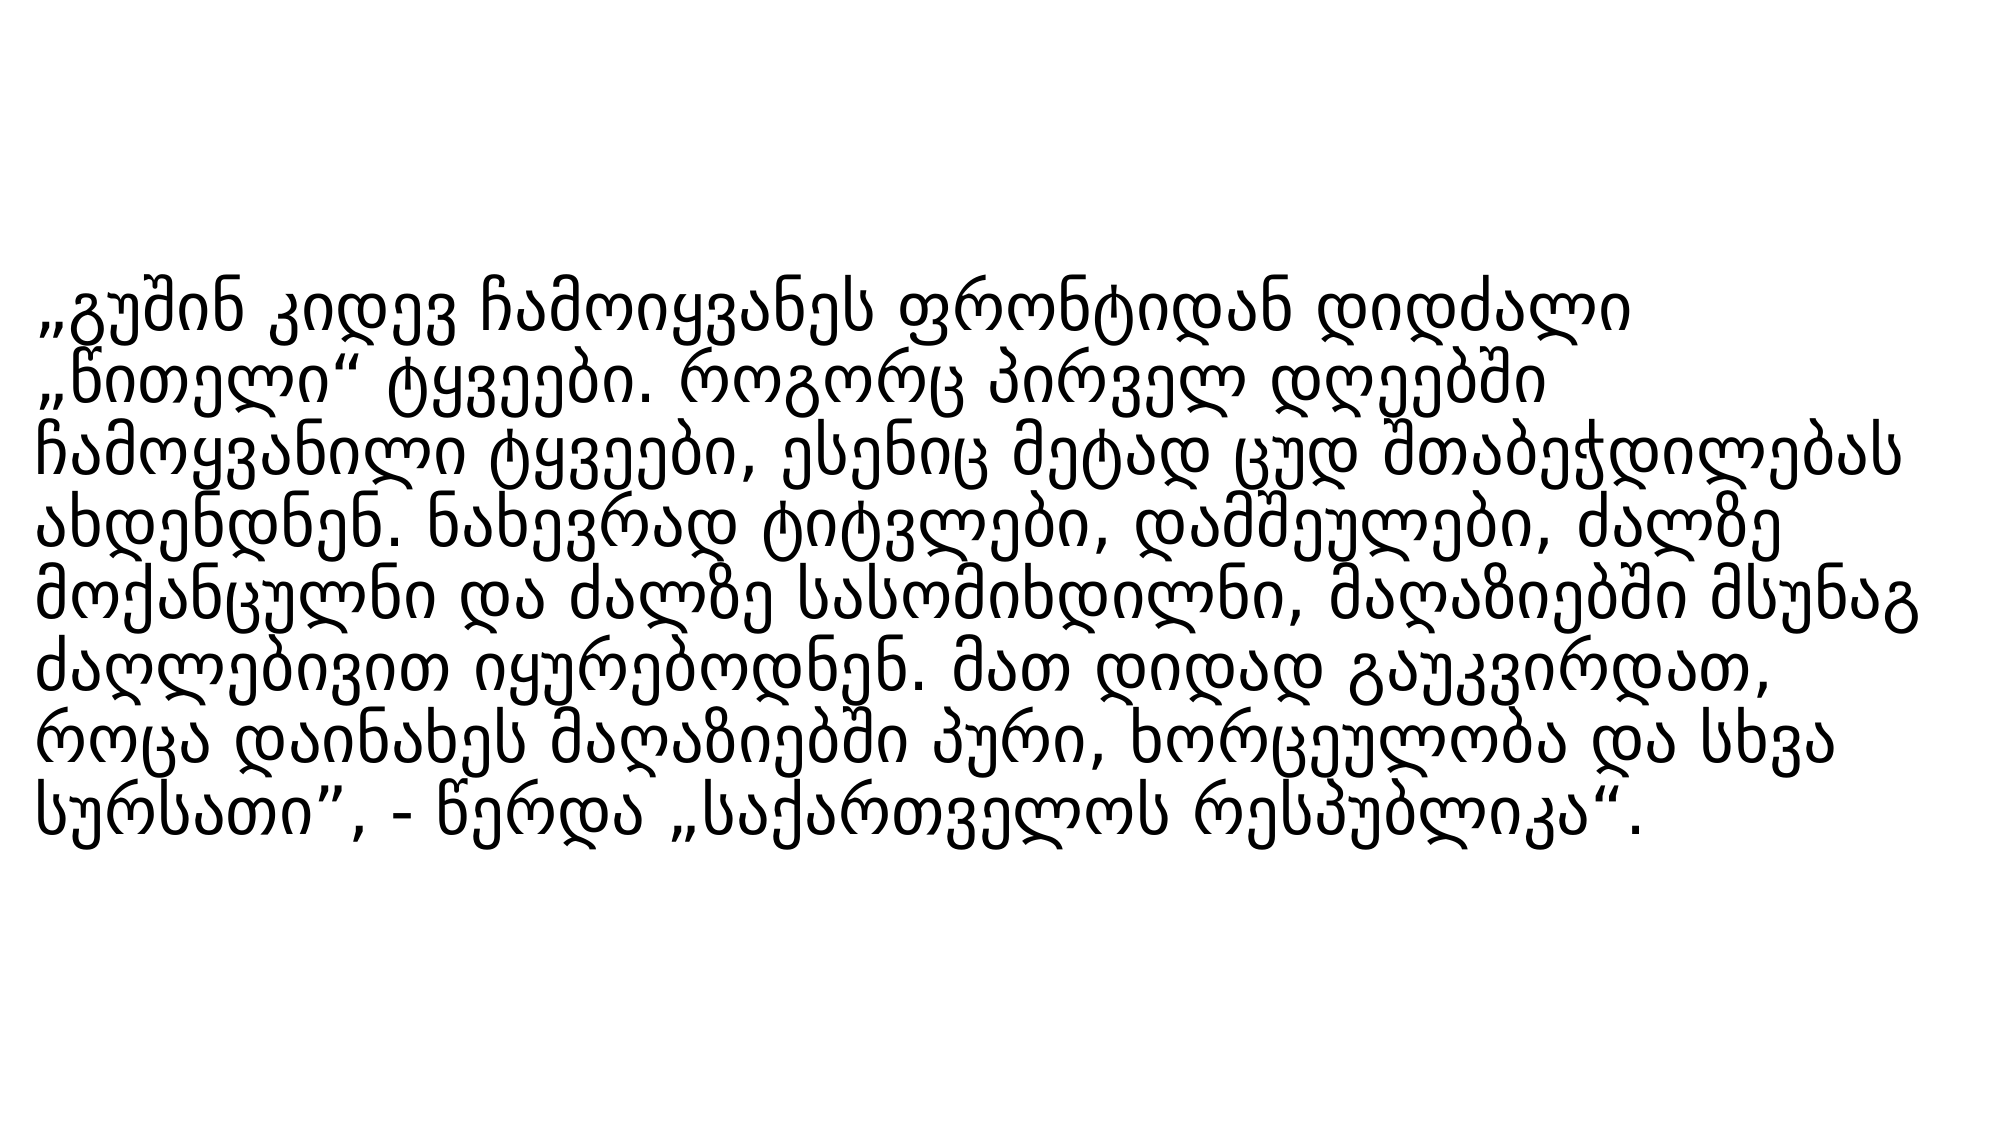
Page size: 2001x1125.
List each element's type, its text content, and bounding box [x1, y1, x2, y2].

title „გუშინ კიდევ ჩამოიყვანეს ფრონტიდან დიდძალი „წითელი“ ტყვეები. როგორც პირველ დღეებში ჩამოყვანილი ტყვეები, ესენიც მეტად ცუდ შთაბეჭდილებას ახდენდნენ. ნახევრად ტიტვლები, დამშეულები, ძალზე მოქანცულნი და ძალზე სასომიხდილნი, მაღაზიებში მსუნაგ ძაღლებივით იყურებოდნენ. მათ დიდად გაუკვირდათ, როცა დაინახეს მაღაზიებში პური, ხორცეულობა და სხვა სურსათი”, - წერდა „საქართველოს რესპუბლიკა“. [19, 19, 1976, 1103]
